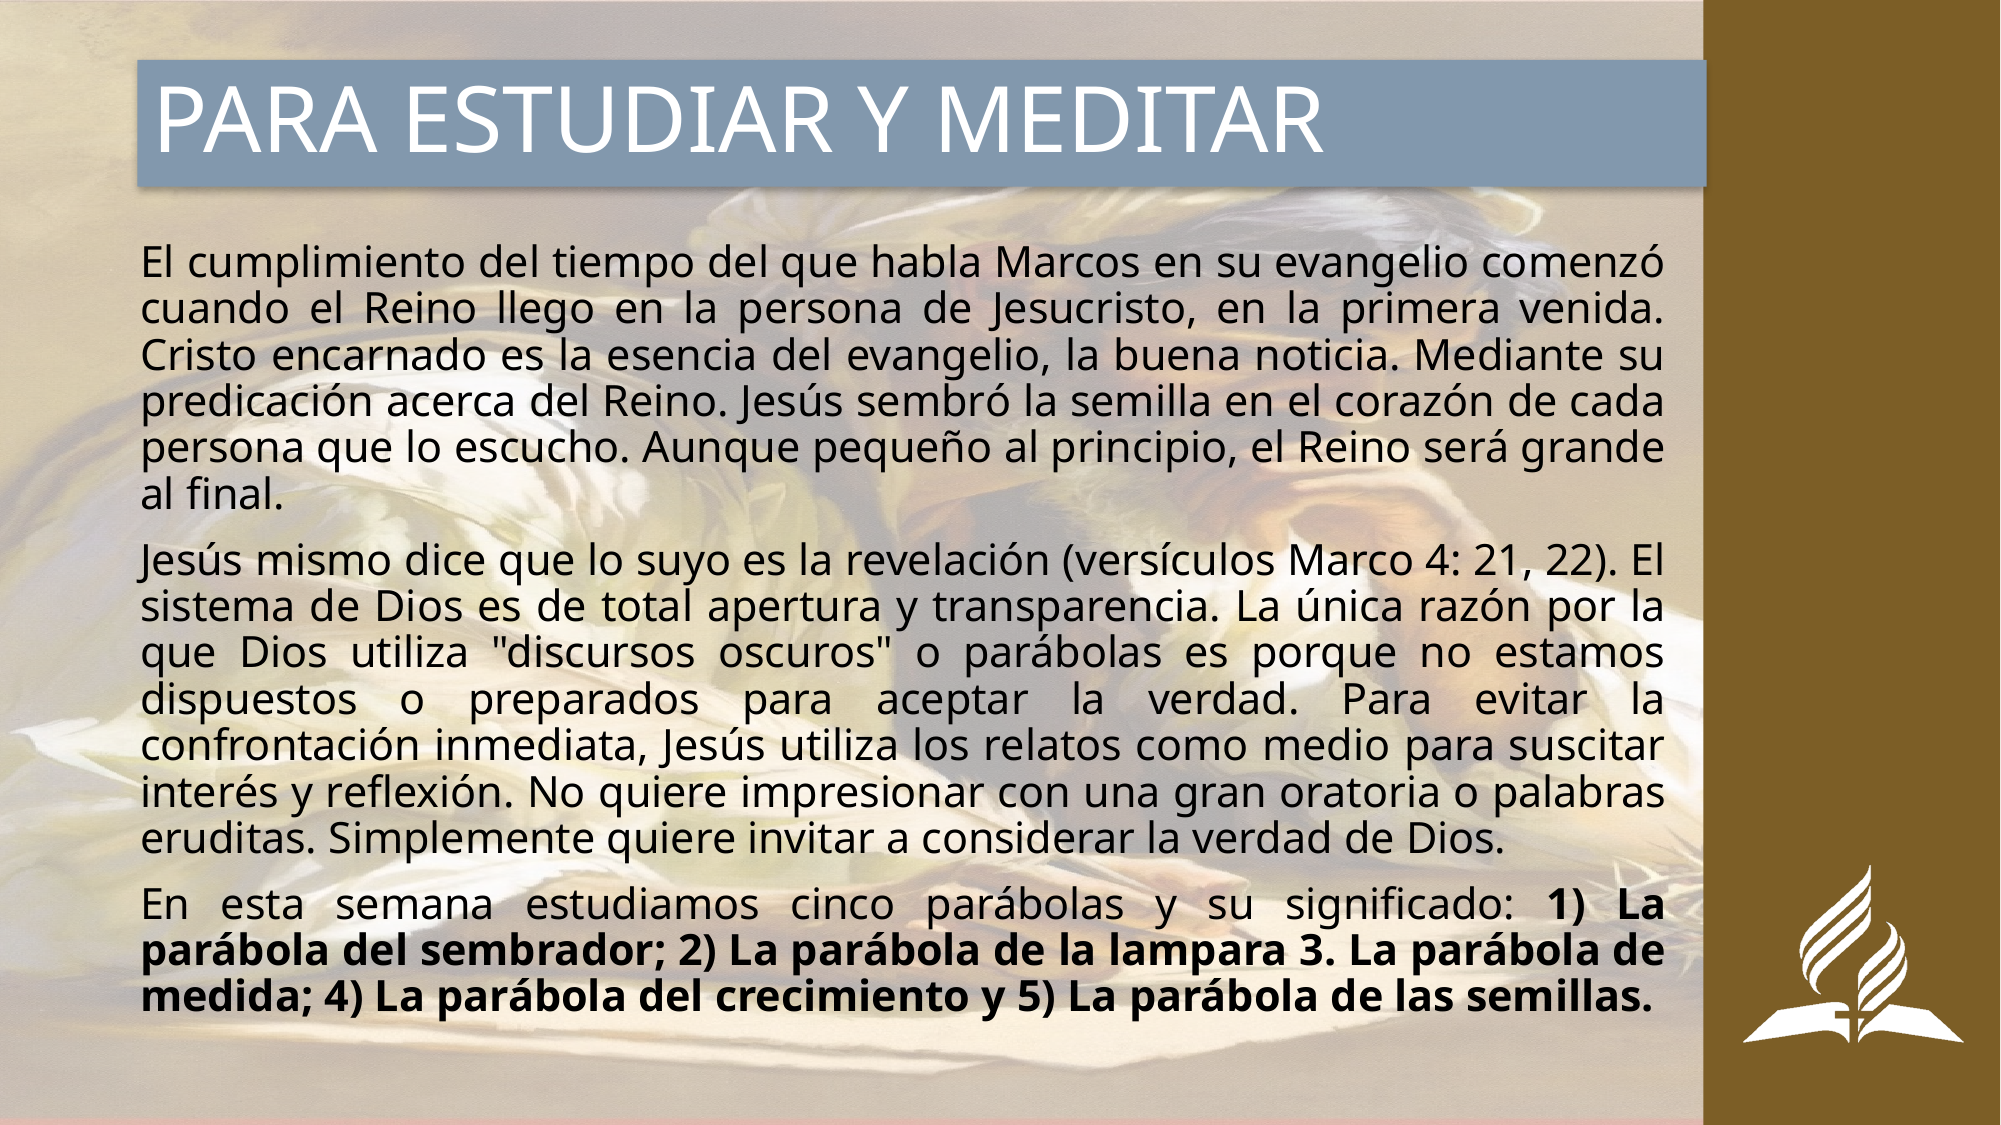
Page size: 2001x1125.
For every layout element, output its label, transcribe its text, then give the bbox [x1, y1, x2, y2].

title PARA ESTUDIAR Y MEDITAR [137, 59, 1707, 187]
picture [1709, 834, 2000, 1095]
list El cumplimiento del tiempo del que habla Marcos en su evangelio comenzó cuando el Reino llego en la persona de Jesucristo, en la primera venida. Cristo encarnado es la esencia del evangelio, la buena noticia. Mediante su predicación acerca del Reino. Jesús sembró la semilla en el corazón de cada persona que lo escucho. Aunque pequeño al principio, el Reino será grande al final. Jesús mismo dice que lo suyo es la revelación (versículos Marco 4: 21, 22). El sistema de Dios es de total apertura y transparencia. La única razón por la que Dios utiliza "discursos oscuros" o parábolas es porque no estamos dispuestos o preparados para aceptar la verdad. Para evitar la confrontación inmediata, Jesús utiliza los relatos como medio para suscitar interés y reflexión. No quiere impresionar con una gran oratoria o palabras eruditas. Simplemente quiere invitar a considerar la verdad de Dios. En esta semana estudiamos cinco parábolas y su significado: 1) La parábola del sembrador; 2) La parábola de la lampara 3. La parábola de medida; 4) La parábola del crecimiento y 5) La parábola de las semillas. [124, 232, 1682, 1109]
